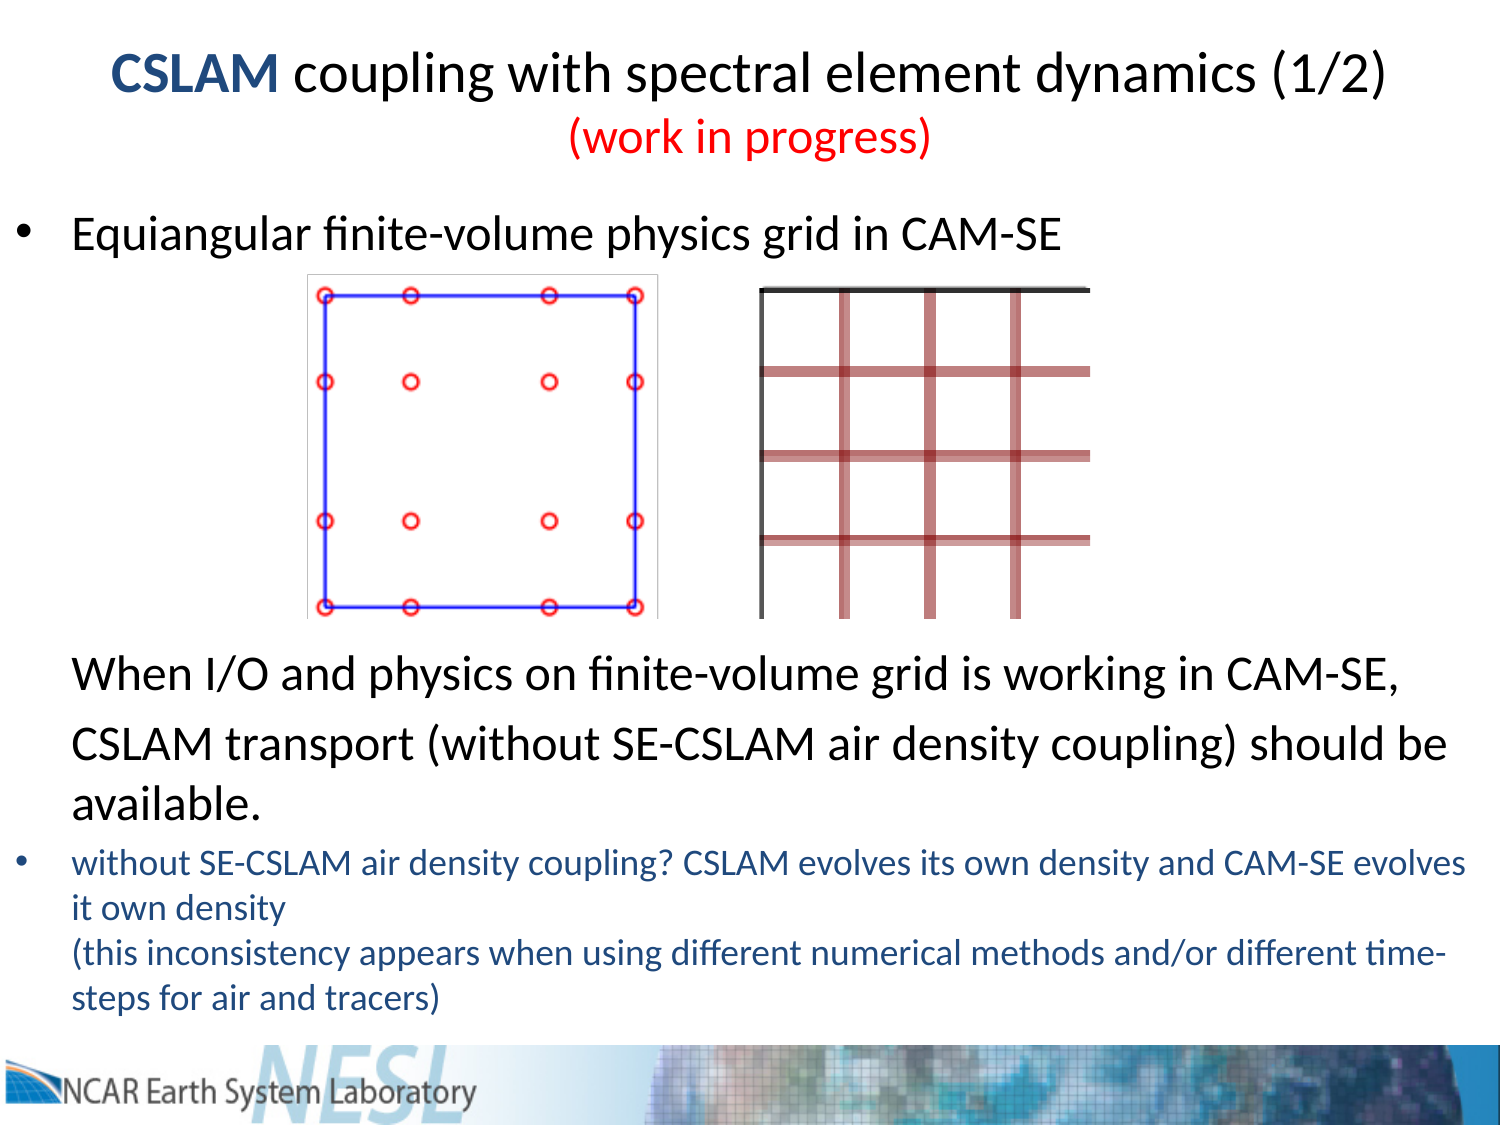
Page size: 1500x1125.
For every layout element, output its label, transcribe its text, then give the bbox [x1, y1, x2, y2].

picture [305, 273, 1091, 620]
list Equiangular finite-volume physics grid in CAM-SE When I/O and physics on finite-volume grid is working in CAM-SE, CSLAM transport (without SE-CSLAM air density coupling) should be available. without SE-CSLAM air density coupling? CSLAM evolves its own density and CAM-SE evolves it own density (this inconsistency appears when using different numerical methods and/or different time-steps for air and tracers) [0, 192, 1500, 1044]
title CSLAM coupling with spectral element dynamics (1/2) (work in progress) [0, 5, 1500, 192]
picture [0, 1045, 1500, 1125]
